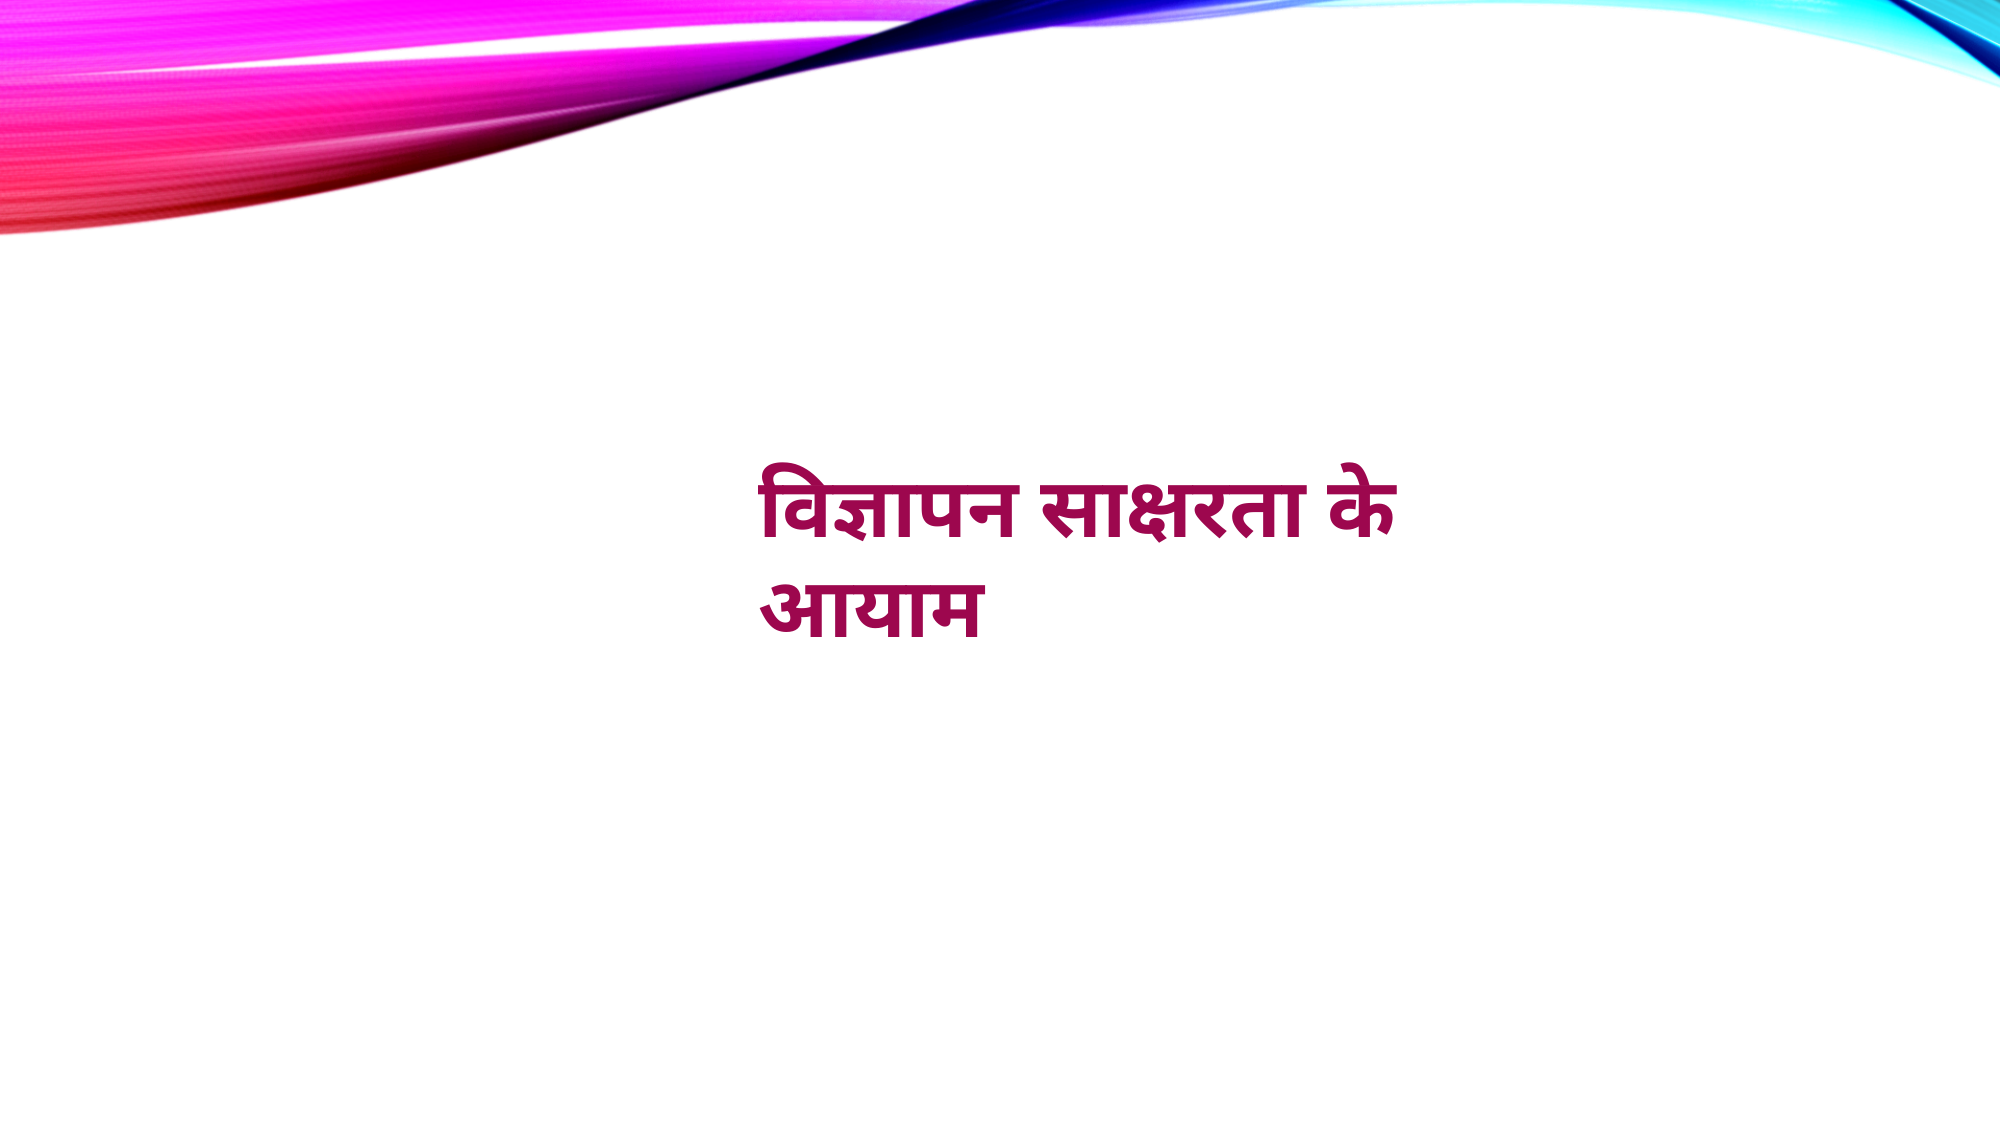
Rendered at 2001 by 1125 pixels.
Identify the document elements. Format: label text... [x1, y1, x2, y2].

picture [0, 0, 2000, 237]
text_box विज्ञापन साक्षरता के आयाम [743, 446, 1482, 662]
picture [1890, 0, 2000, 75]
picture [1910, 0, 2000, 45]
